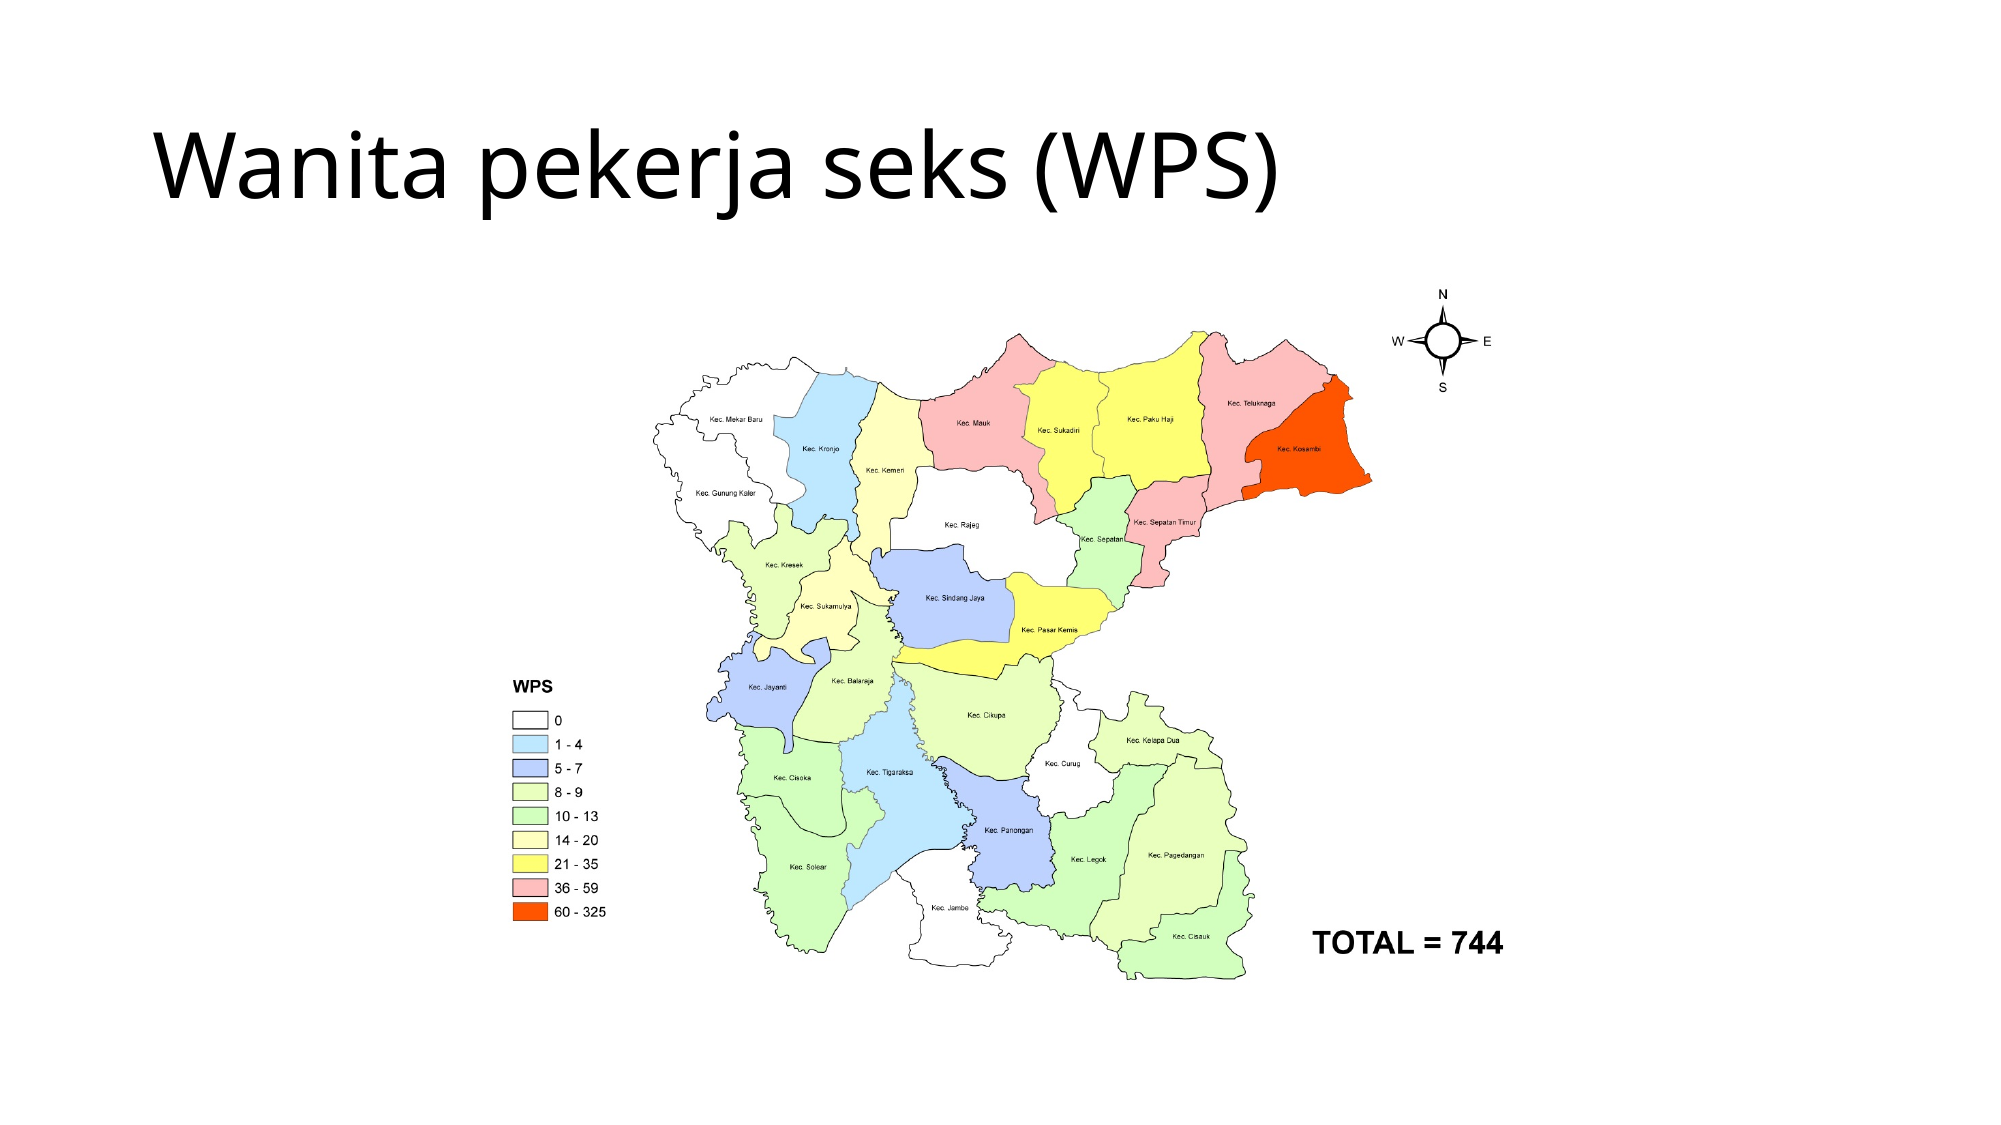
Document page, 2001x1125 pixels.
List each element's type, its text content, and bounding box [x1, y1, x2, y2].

title Wanita pekerja seks (WPS) [137, 59, 1863, 278]
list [475, 262, 1525, 1005]
